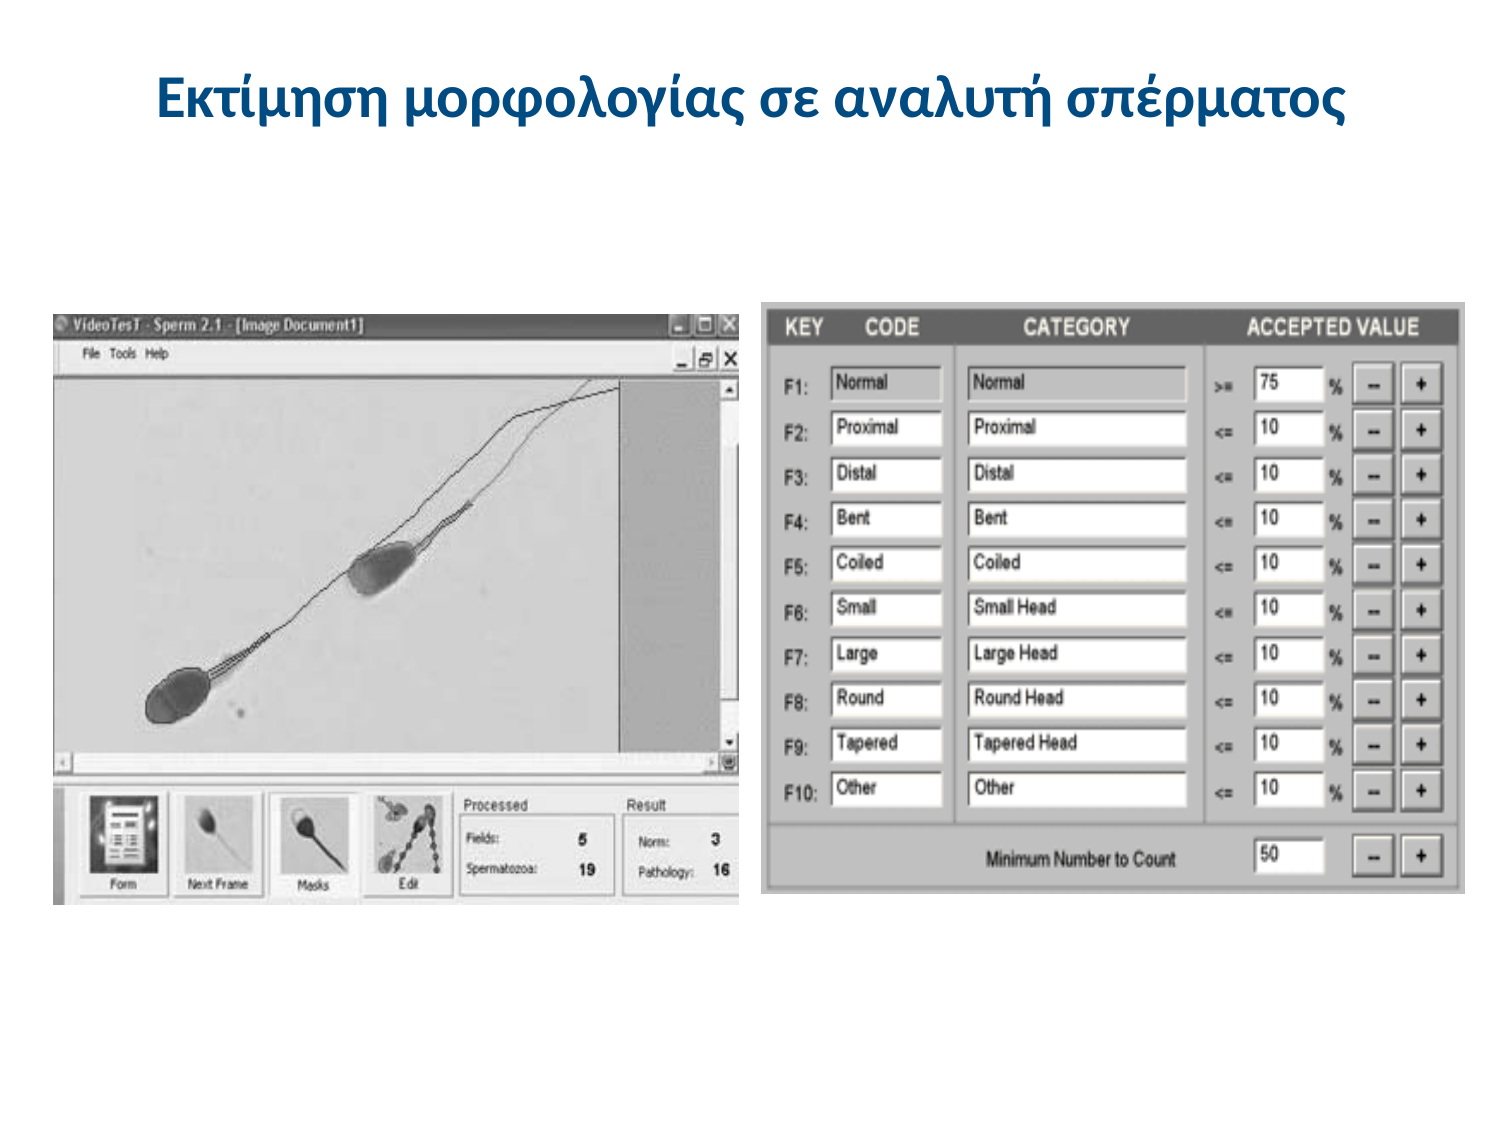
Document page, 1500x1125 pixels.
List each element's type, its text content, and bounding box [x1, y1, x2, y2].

picture [52, 314, 739, 906]
picture [761, 302, 1465, 894]
title Εκτίμηση μορφολογίας σε αναλυτή σπέρματος [76, 19, 1427, 169]
